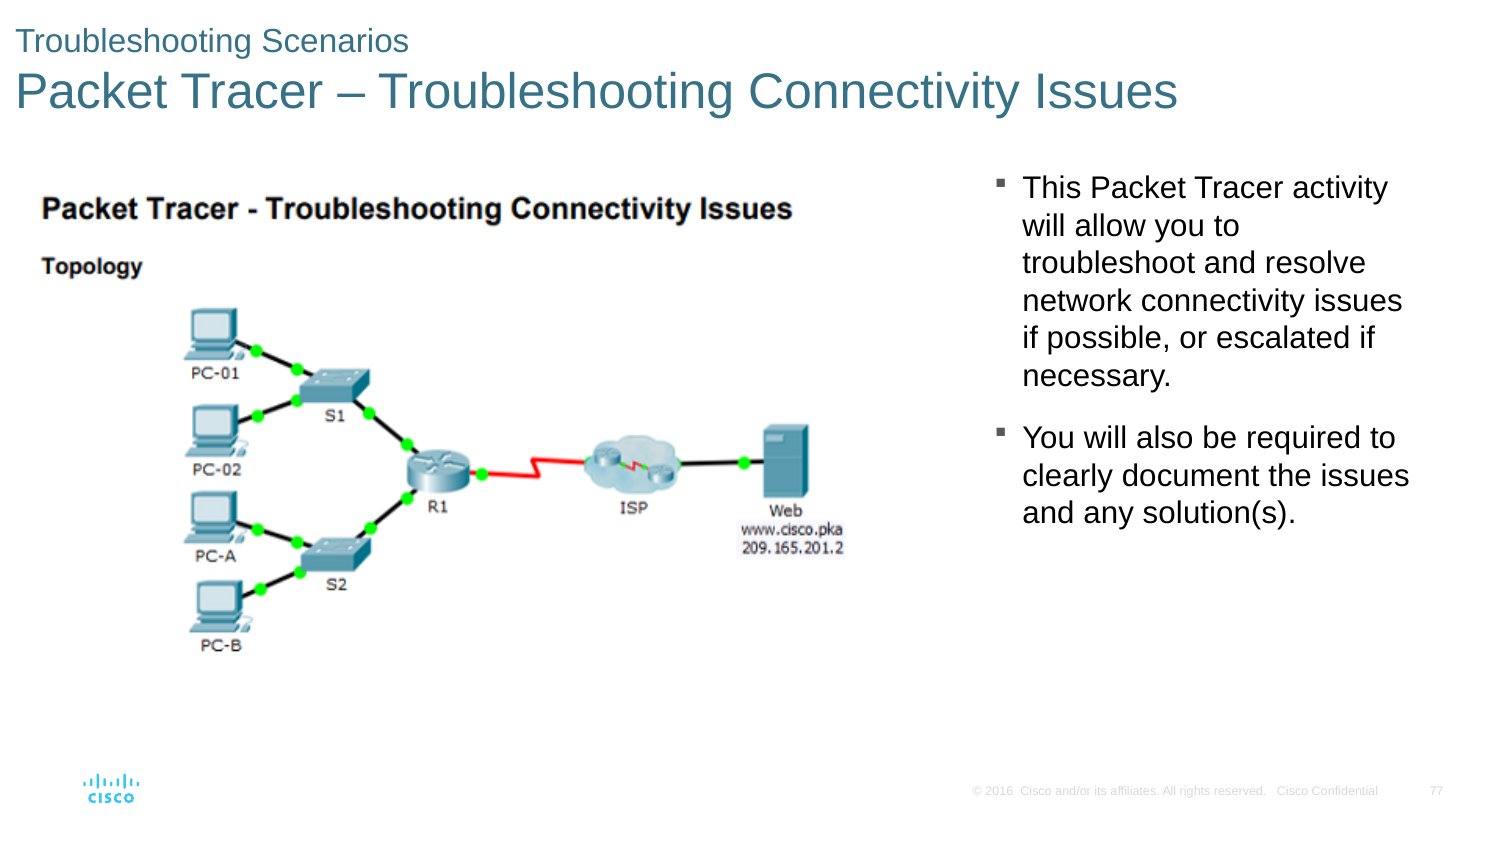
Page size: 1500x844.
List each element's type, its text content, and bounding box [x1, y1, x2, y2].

list This Packet Tracer activity will allow you to troubleshoot and resolve network connectivity issues if possible, or escalated if necessary. You will also be required to clearly document the issues and any solution(s). [979, 160, 1450, 753]
title Troubleshooting Scenarios Packet Tracer – Troubleshooting Connectivity Issues [0, 6, 1422, 131]
picture [36, 188, 858, 664]
